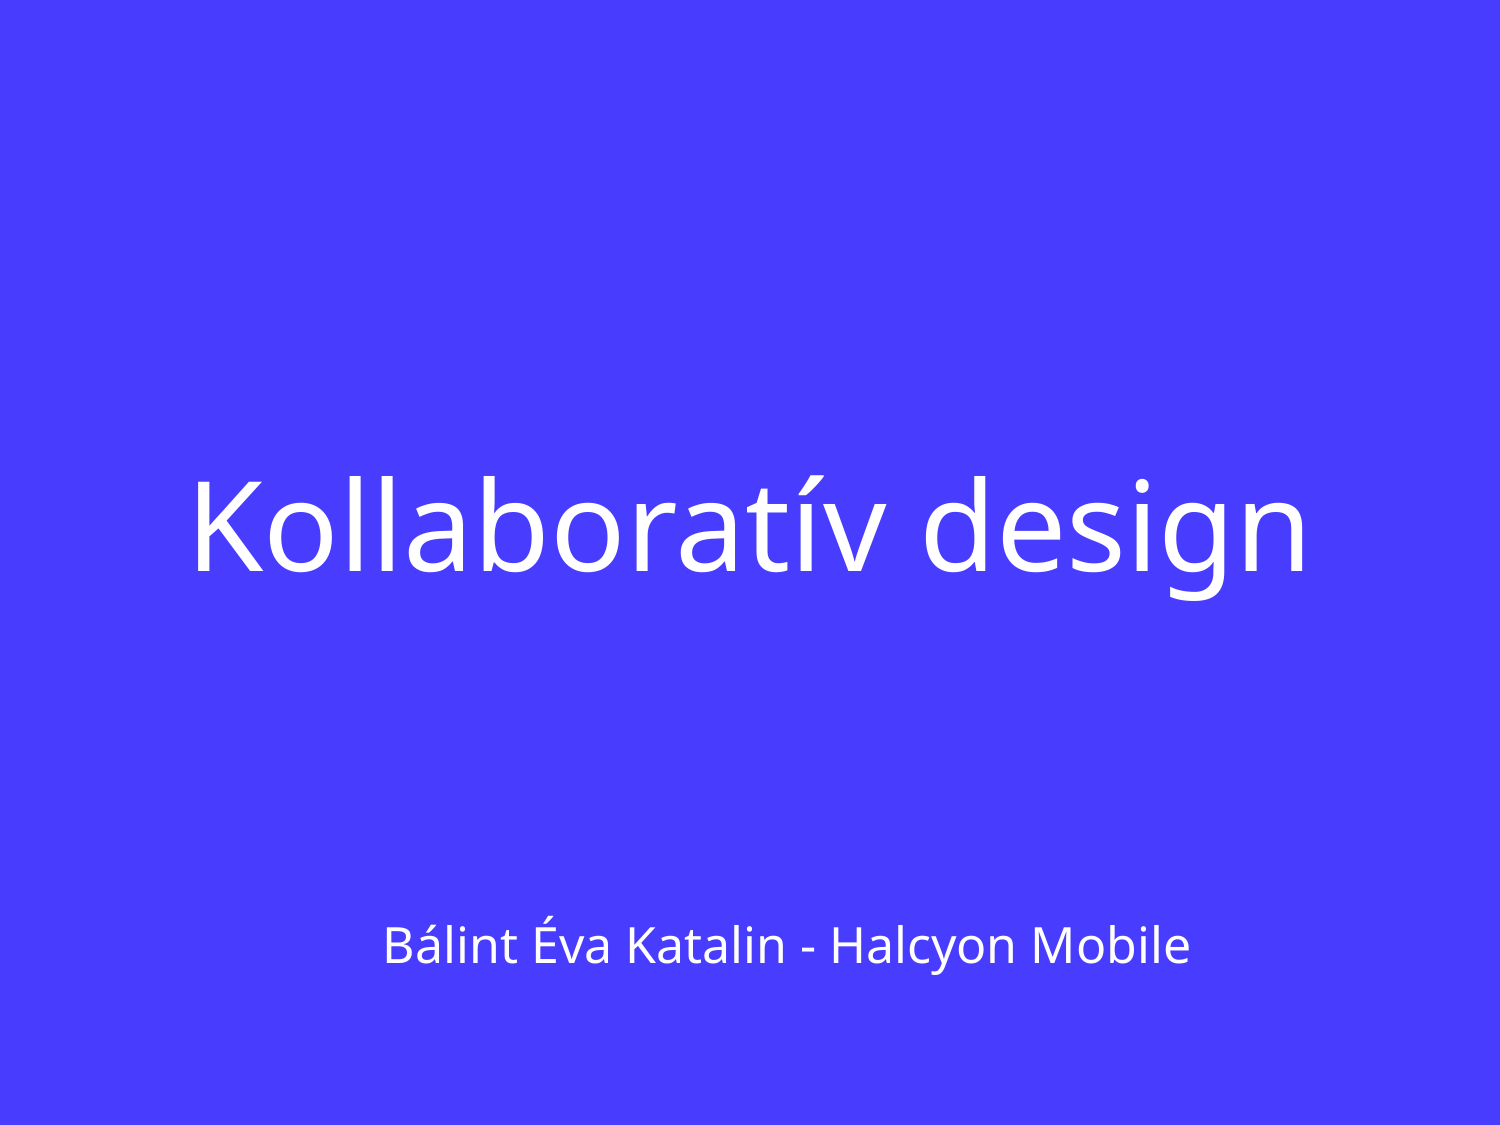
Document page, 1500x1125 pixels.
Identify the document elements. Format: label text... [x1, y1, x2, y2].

subtitle Bálint Éva Katalin - Halcyon Mobile [51, 898, 1449, 1073]
title Kollaboratív design [51, 162, 1449, 612]
